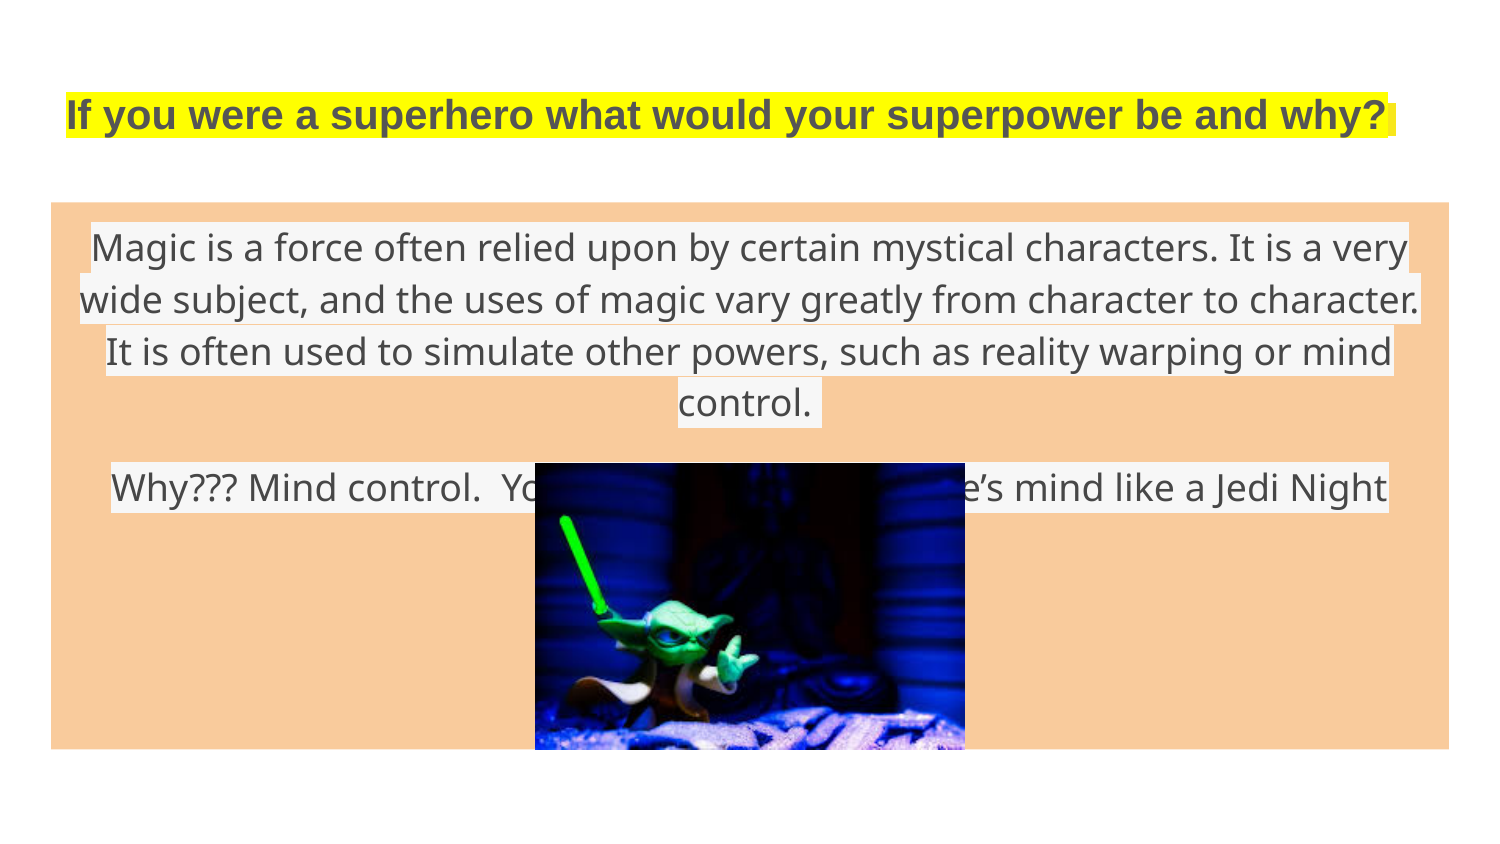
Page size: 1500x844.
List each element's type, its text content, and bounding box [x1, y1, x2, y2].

picture [534, 463, 965, 750]
title If you were a superhero what would your superpower be and why? [51, 72, 1449, 167]
list Magic is a force often relied upon by certain mystical characters. It is a very wide subject, and the uses of magic vary greatly from character to character. It is often used to simulate other powers, such as reality warping or mind control. Why??? Mind control. You could control someone’s mind like a Jedi Night [51, 202, 1449, 750]
